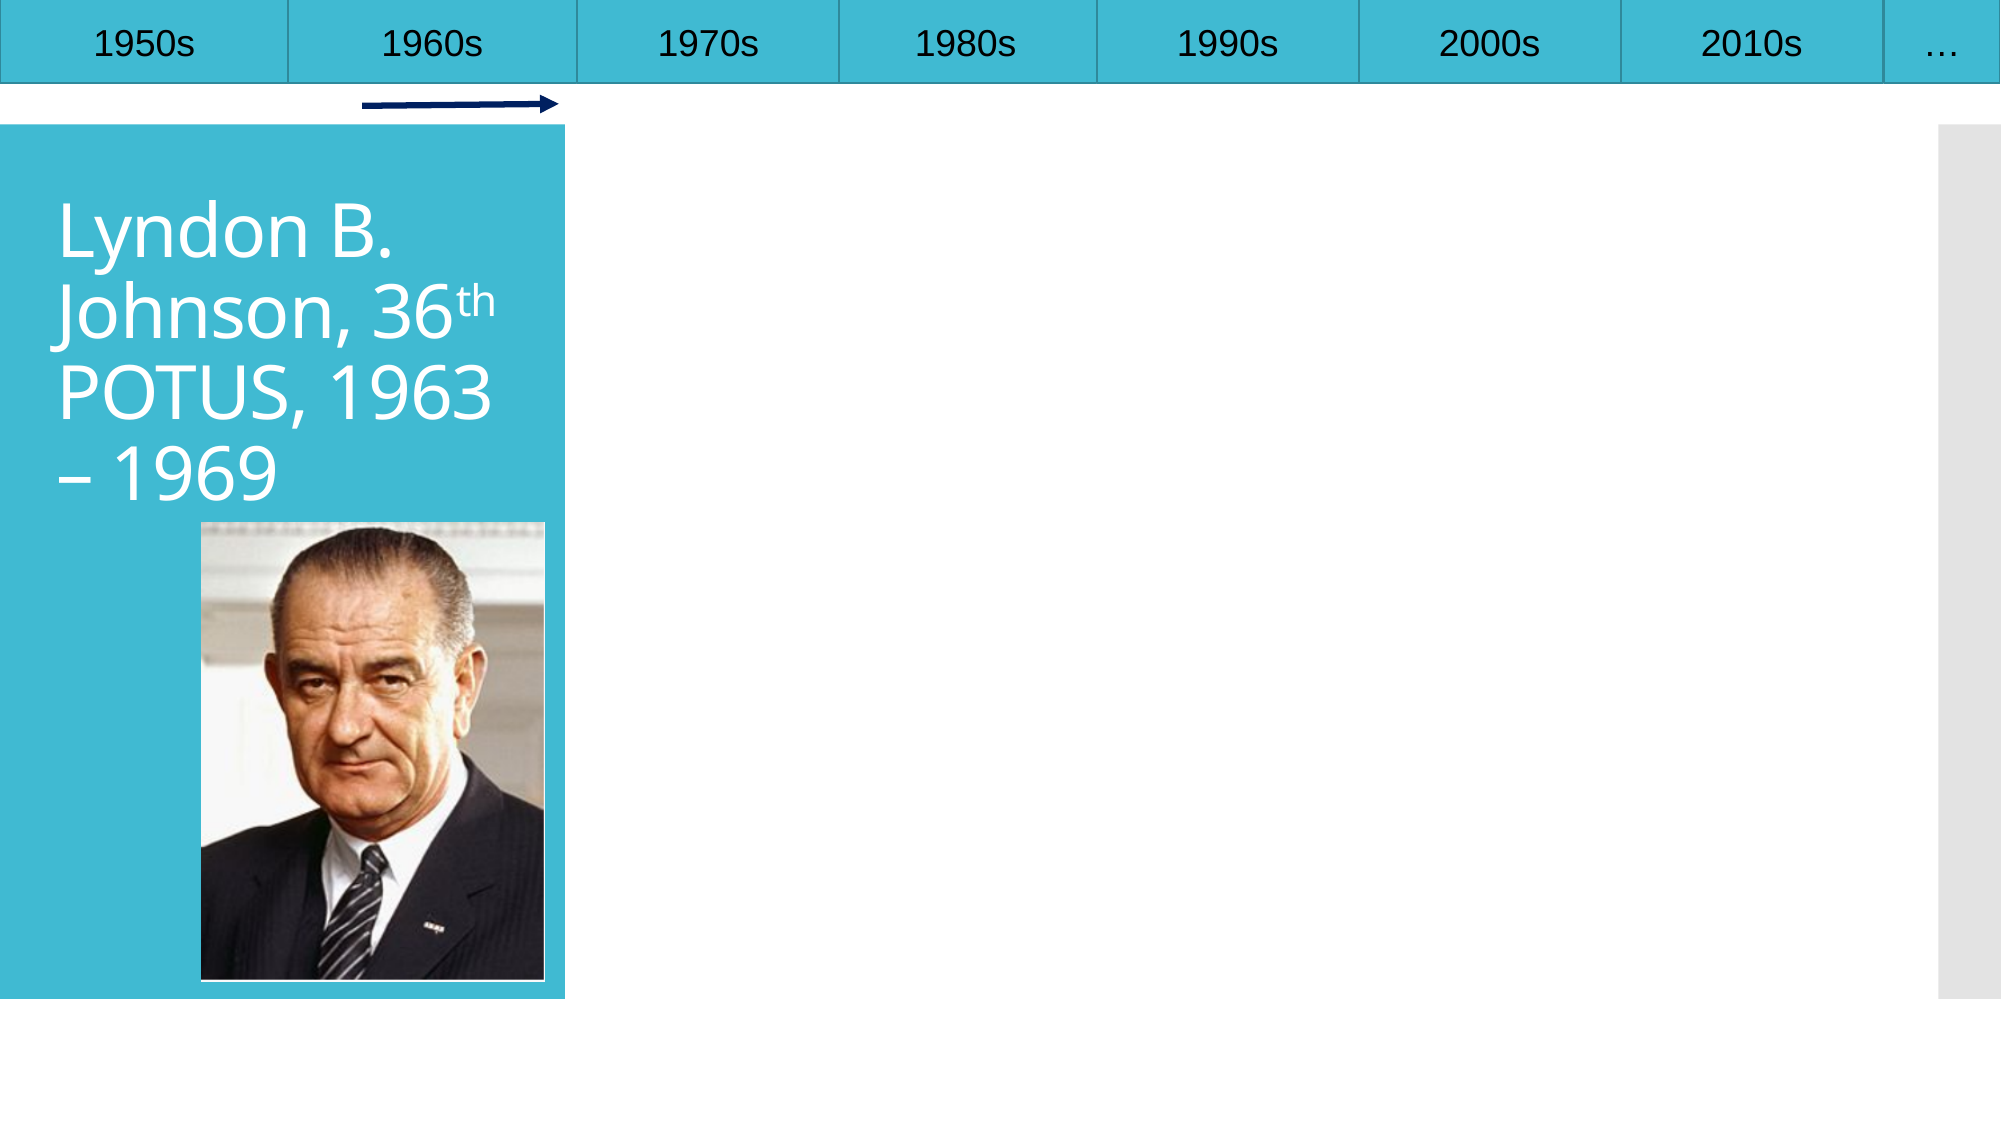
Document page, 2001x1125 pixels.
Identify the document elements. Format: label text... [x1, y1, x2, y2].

picture [201, 522, 546, 982]
title Lyndon B. Johnson, 36th POTUS, 1963 – 1969 [41, 184, 525, 940]
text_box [0, 0, 2000, 84]
